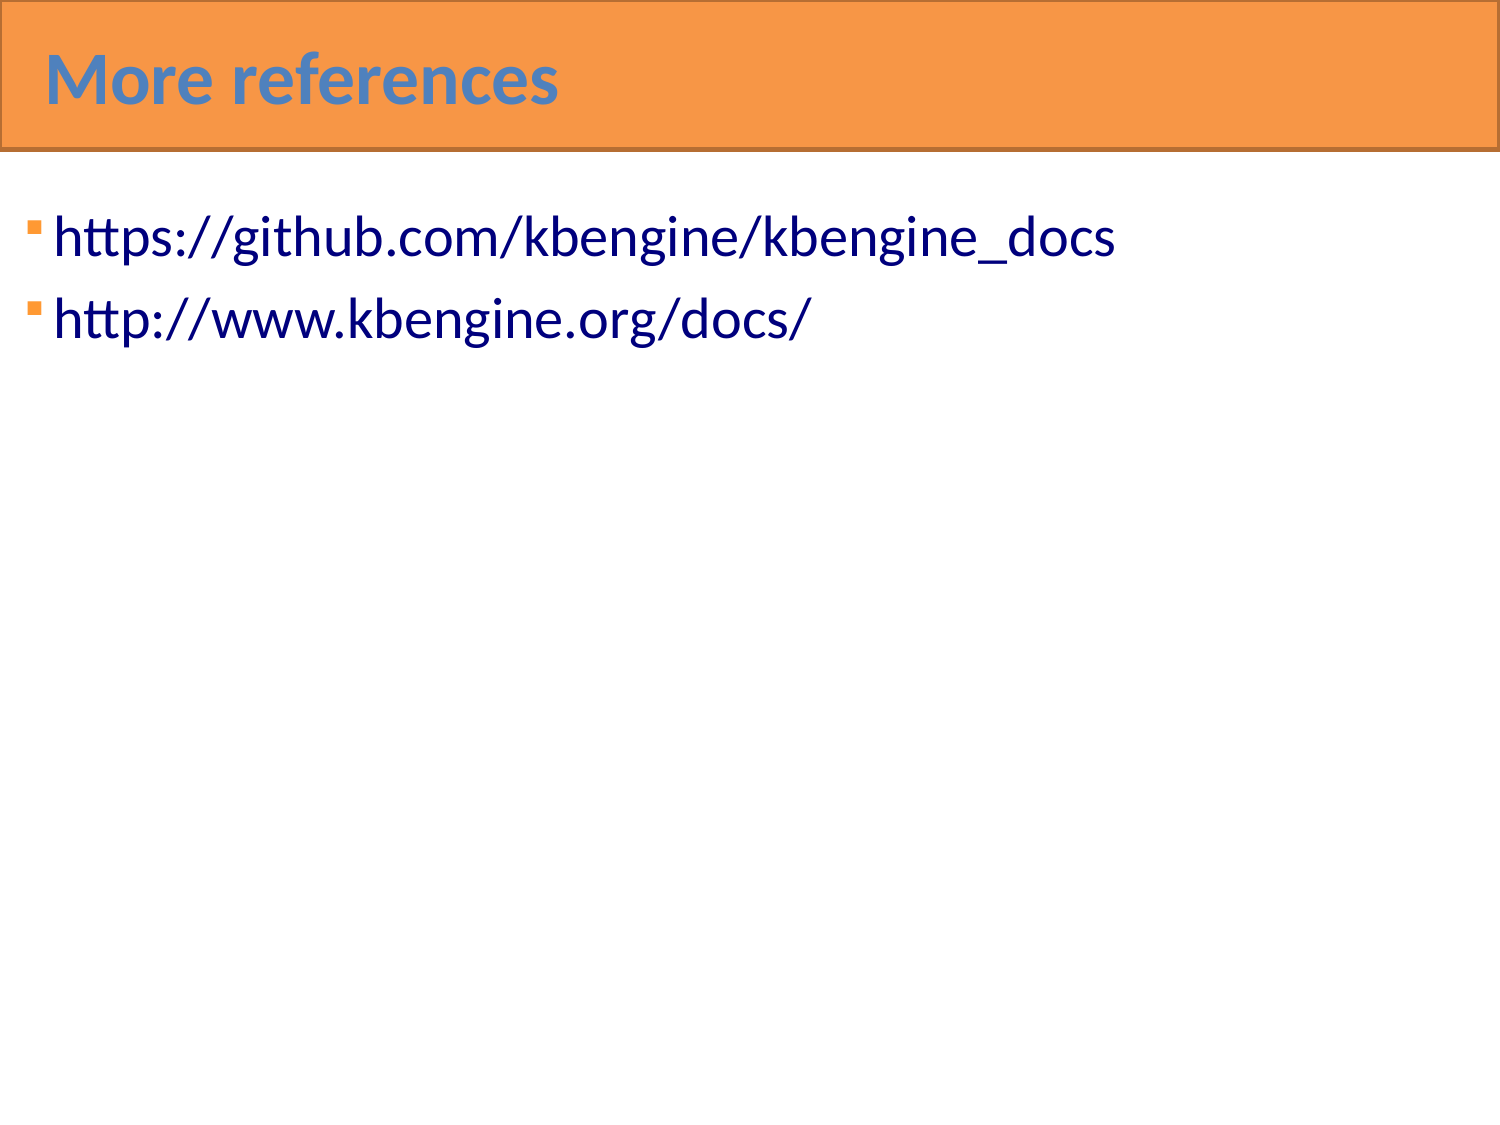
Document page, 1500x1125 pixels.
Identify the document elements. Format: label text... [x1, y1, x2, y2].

text_box More references [29, 21, 1482, 128]
text_box [0, 0, 1500, 150]
text_box https://github.com/kbengine/kbengine_docs http://www.kbengine.org/docs/ [14, 196, 1500, 1070]
